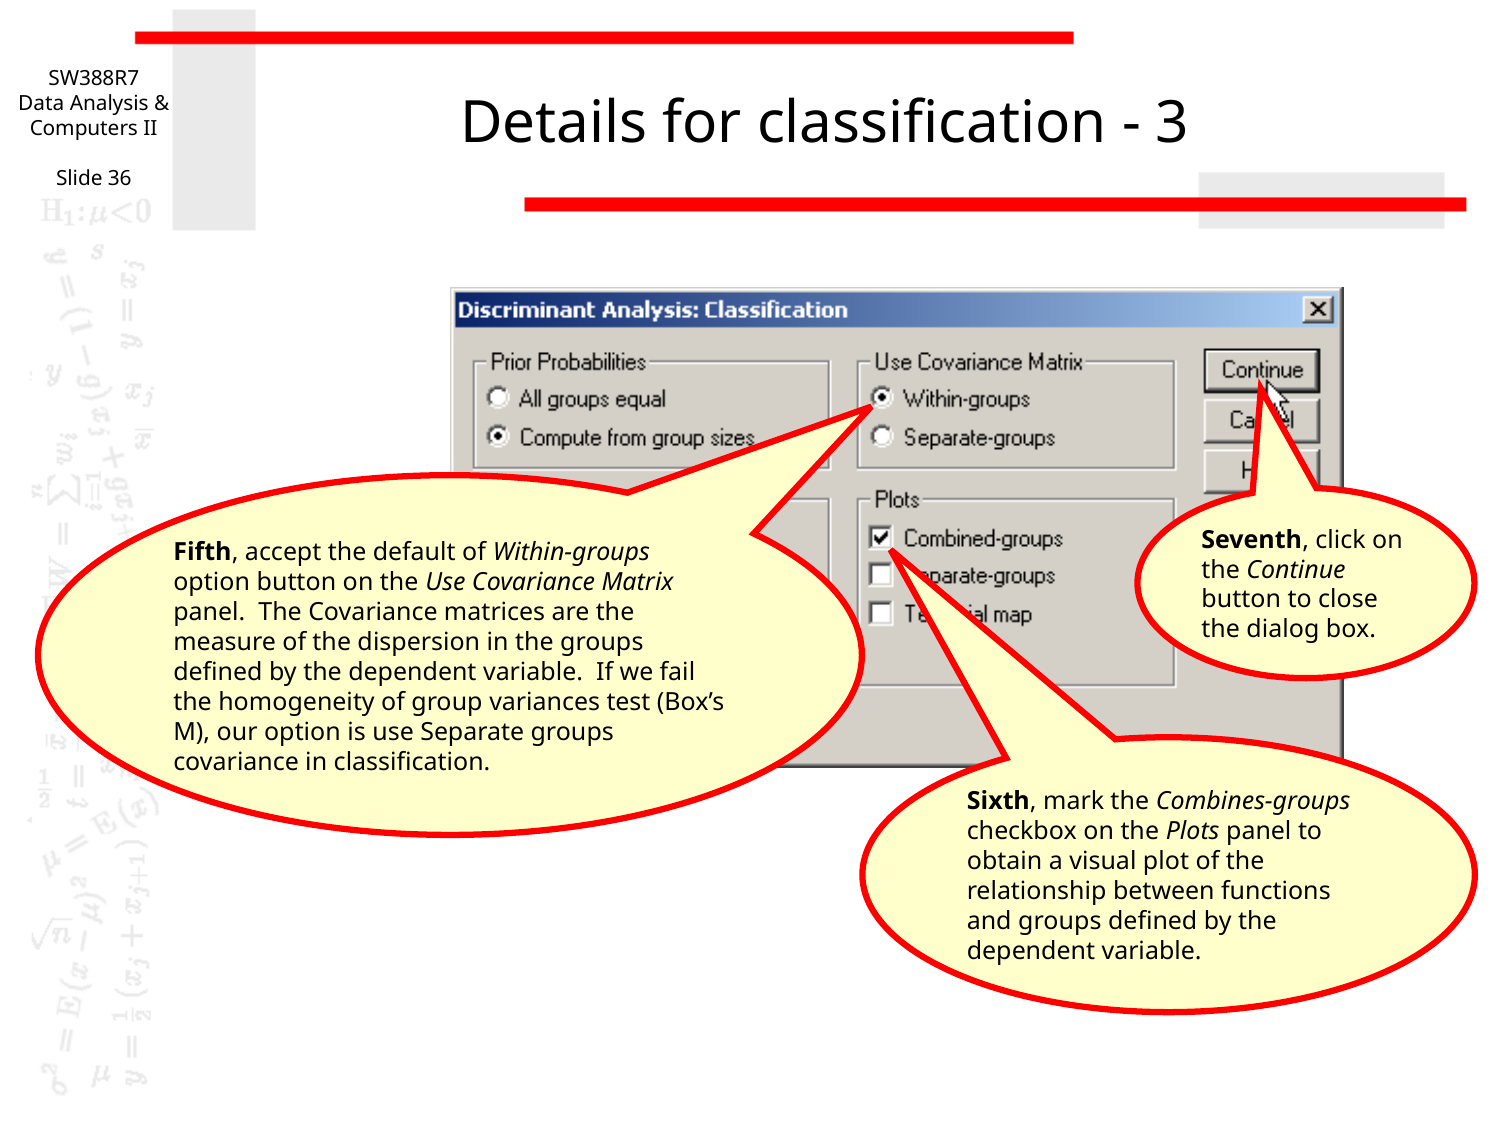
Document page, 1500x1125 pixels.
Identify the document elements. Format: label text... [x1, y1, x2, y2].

title Details for classification - 3 [187, 50, 1463, 200]
text_box Seventh, click on the Continue button to close the dialog box. [1349, 491, 1475, 675]
slide_number SW388R7 Data Analysis & Computers II Slide 36 [0, 50, 187, 200]
text_box Fifth, accept the default of Within-groups option button on the Use Covariance Matrix panel. The Covariance matrices are the measure of the dispersion in the groups defined by the dependent variable. If we fail the homogeneity of group variances test (Box’s M), our option is use Separate groups covariance in classification. [37, 475, 753, 835]
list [450, 287, 1344, 768]
text_box Sixth, mark the Combines-groups checkbox on the Plots panel to obtain a visual plot of the relationship between functions and groups defined by the dependent variable. [862, 763, 1475, 1013]
picture [18, 0, 1500, 1108]
